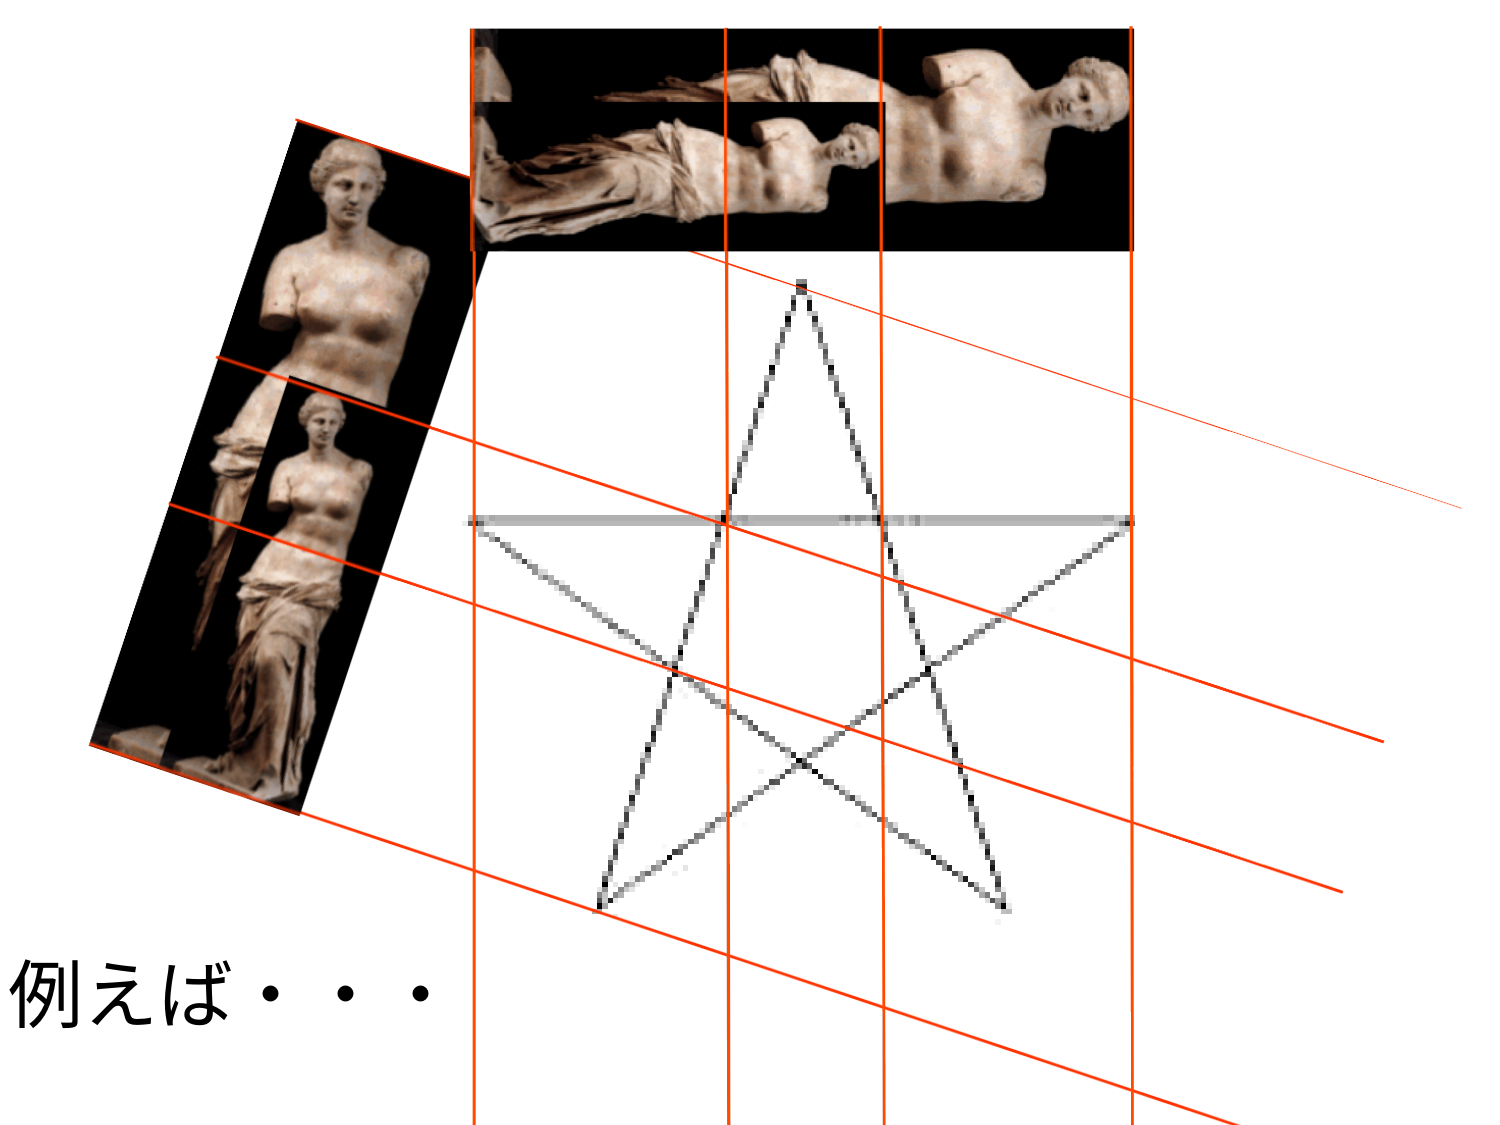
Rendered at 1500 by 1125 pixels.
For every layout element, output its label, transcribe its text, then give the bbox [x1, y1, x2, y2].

text_box 例えば・・・ [0, 940, 464, 1045]
picture [87, 25, 1482, 1125]
